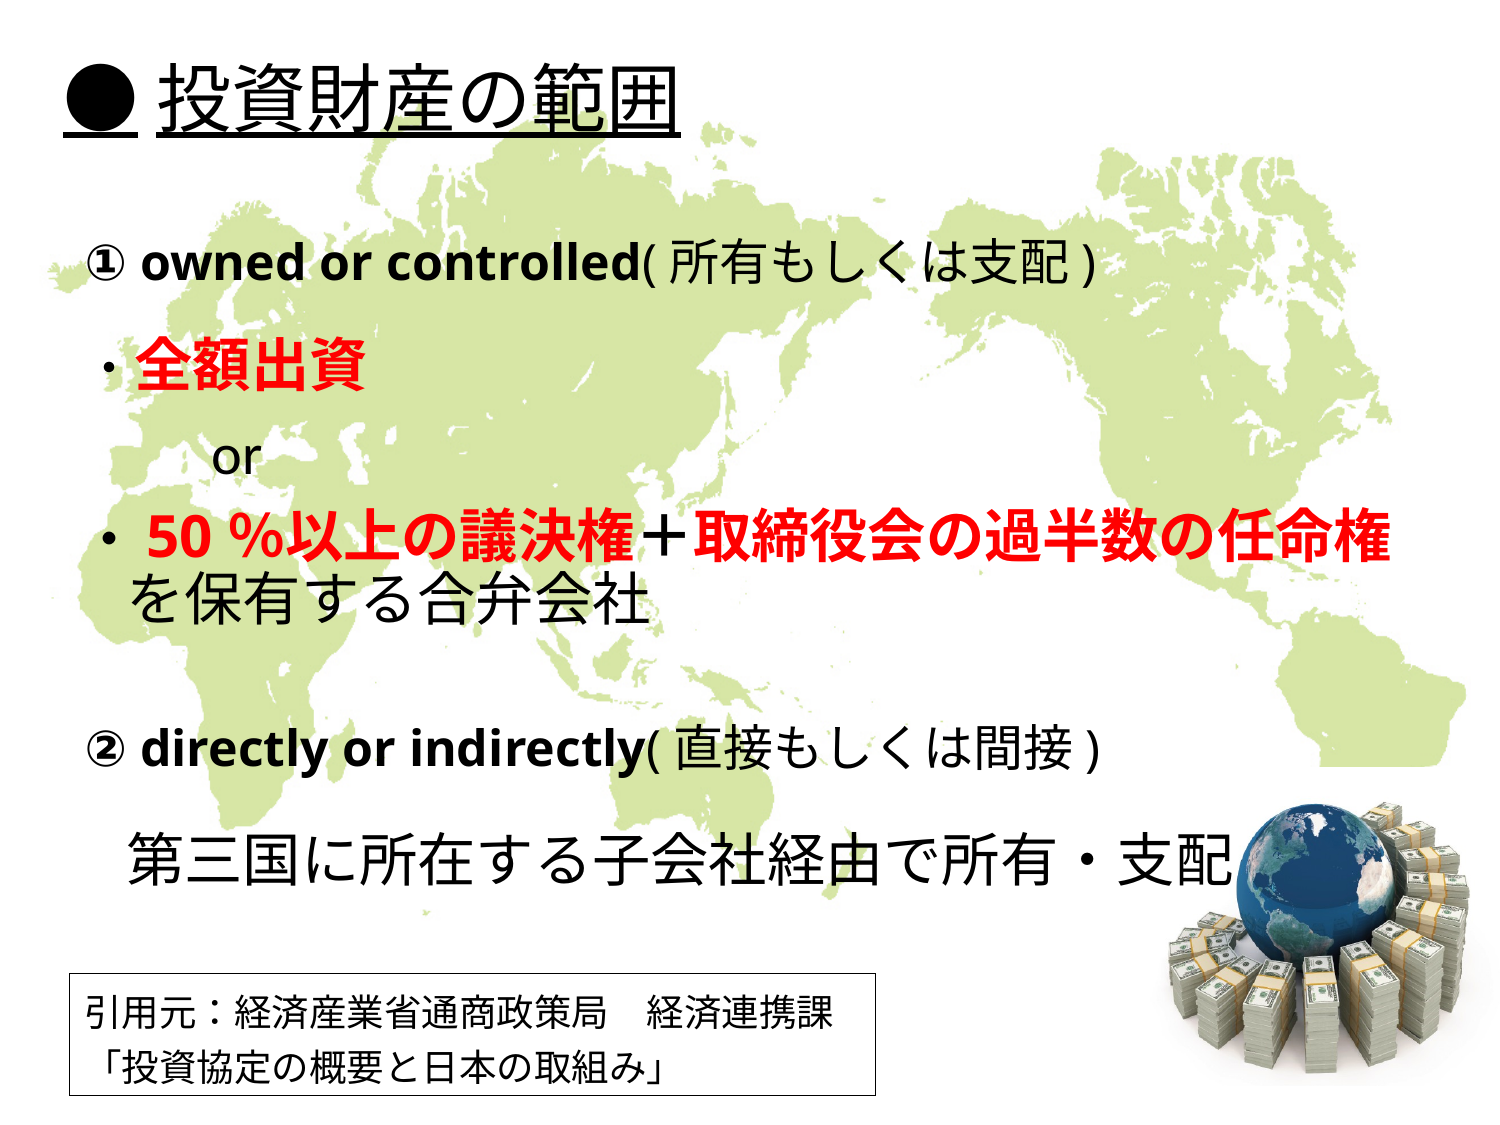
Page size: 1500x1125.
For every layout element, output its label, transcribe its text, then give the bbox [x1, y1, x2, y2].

text_box or [197, 409, 473, 494]
picture [1147, 767, 1500, 1086]
list ① owned or controlled(所有もしくは支配) ・全額出資 ・50％以上の議決権＋取締役会の過半数の任命権 を保有する合弁会社 ② directly or indirectly(直接もしくは間接) 第三国に所在する子会社経由で所有・支配 [69, 222, 1438, 901]
text_box ●投資財産の範囲 [48, 44, 754, 149]
text_box 引用元：経済産業省通商政策局 経済連携課 「投資協定の概要と日本の取組み」 [69, 973, 876, 1096]
title [63, 97, 1462, 223]
